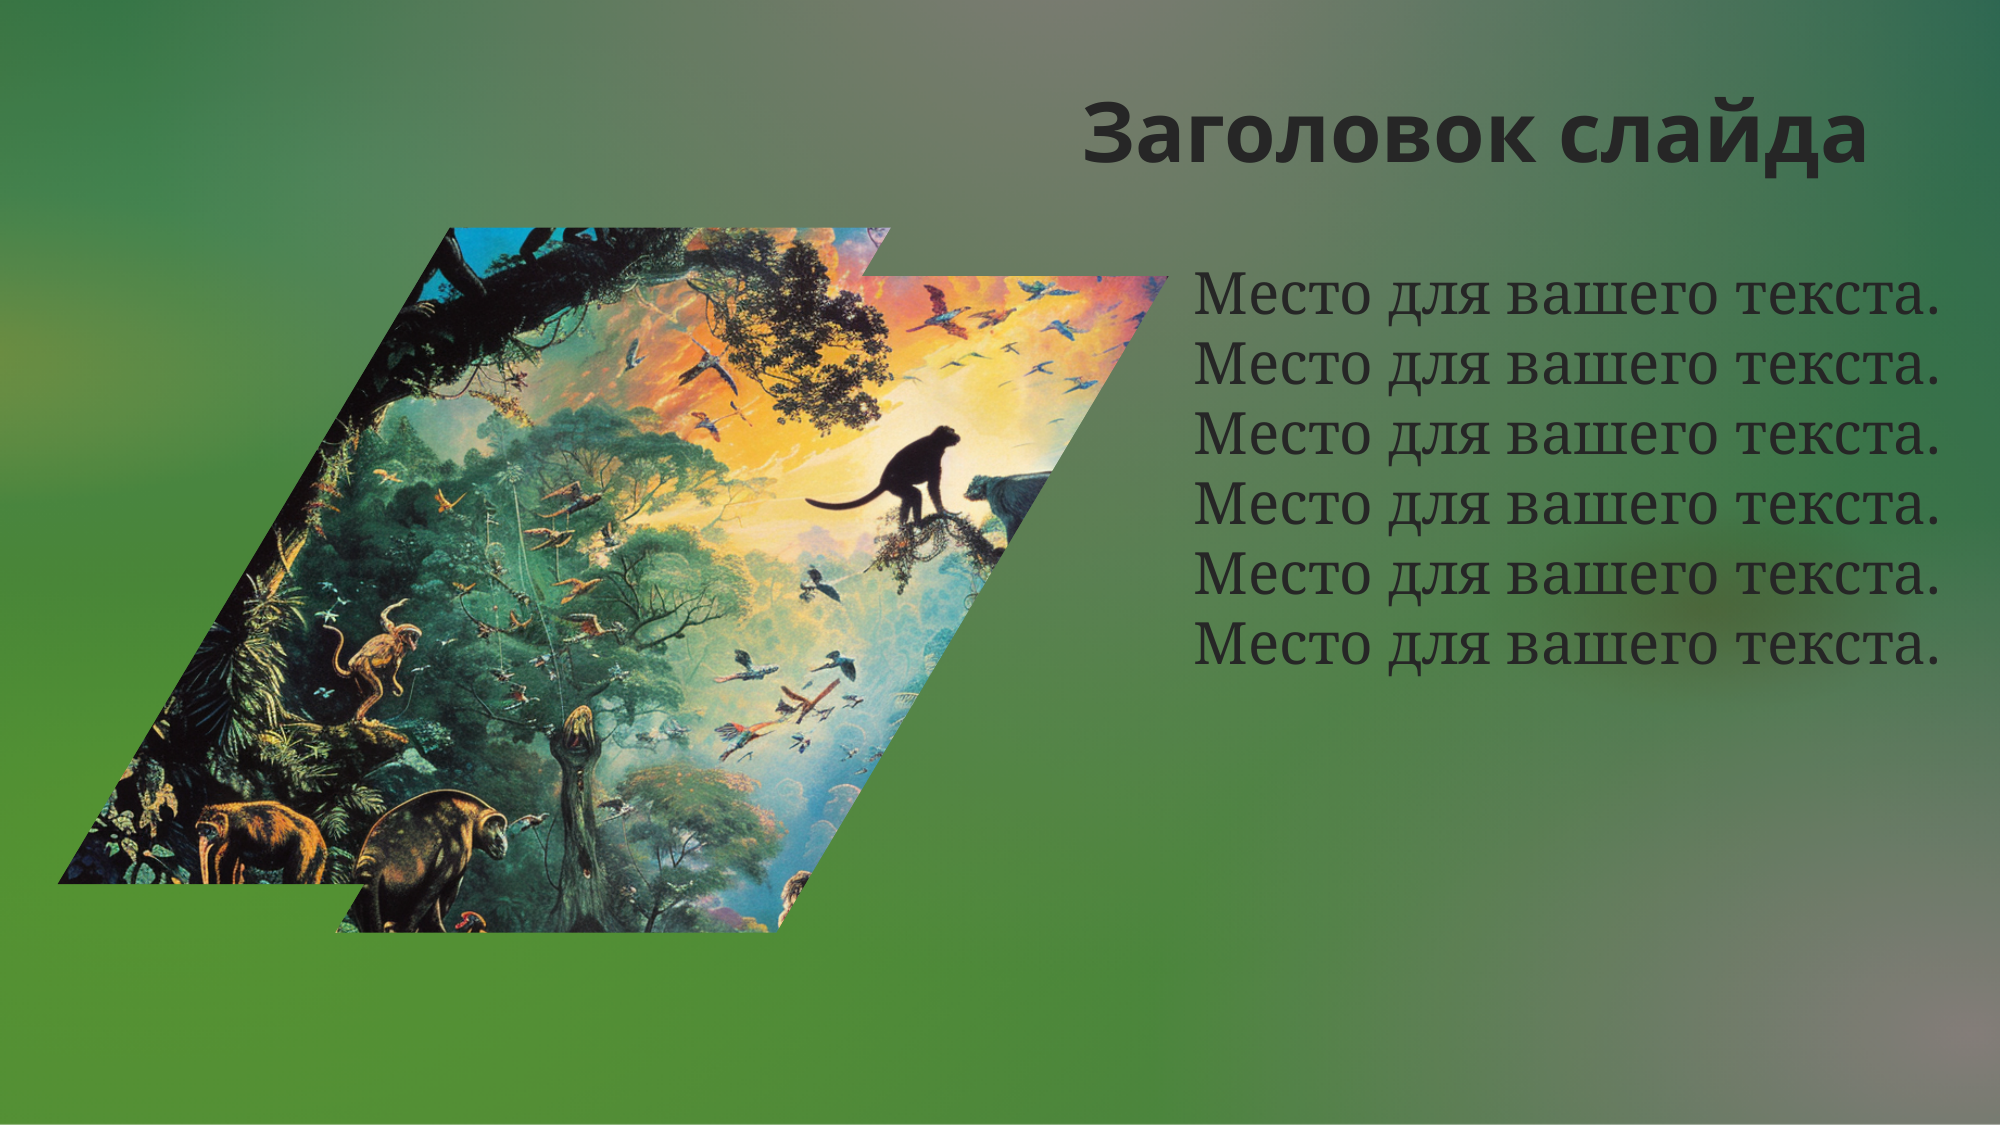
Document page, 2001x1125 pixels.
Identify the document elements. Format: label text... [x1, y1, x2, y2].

text_box Место для вашего текста. Место для вашего текста. Место для вашего текста. Место для вашего текста. Место для вашего текста. Место для вашего текста. [1169, 248, 1957, 754]
text_box Заголовок слайда [1066, 83, 1971, 301]
picture [57, 227, 1169, 933]
